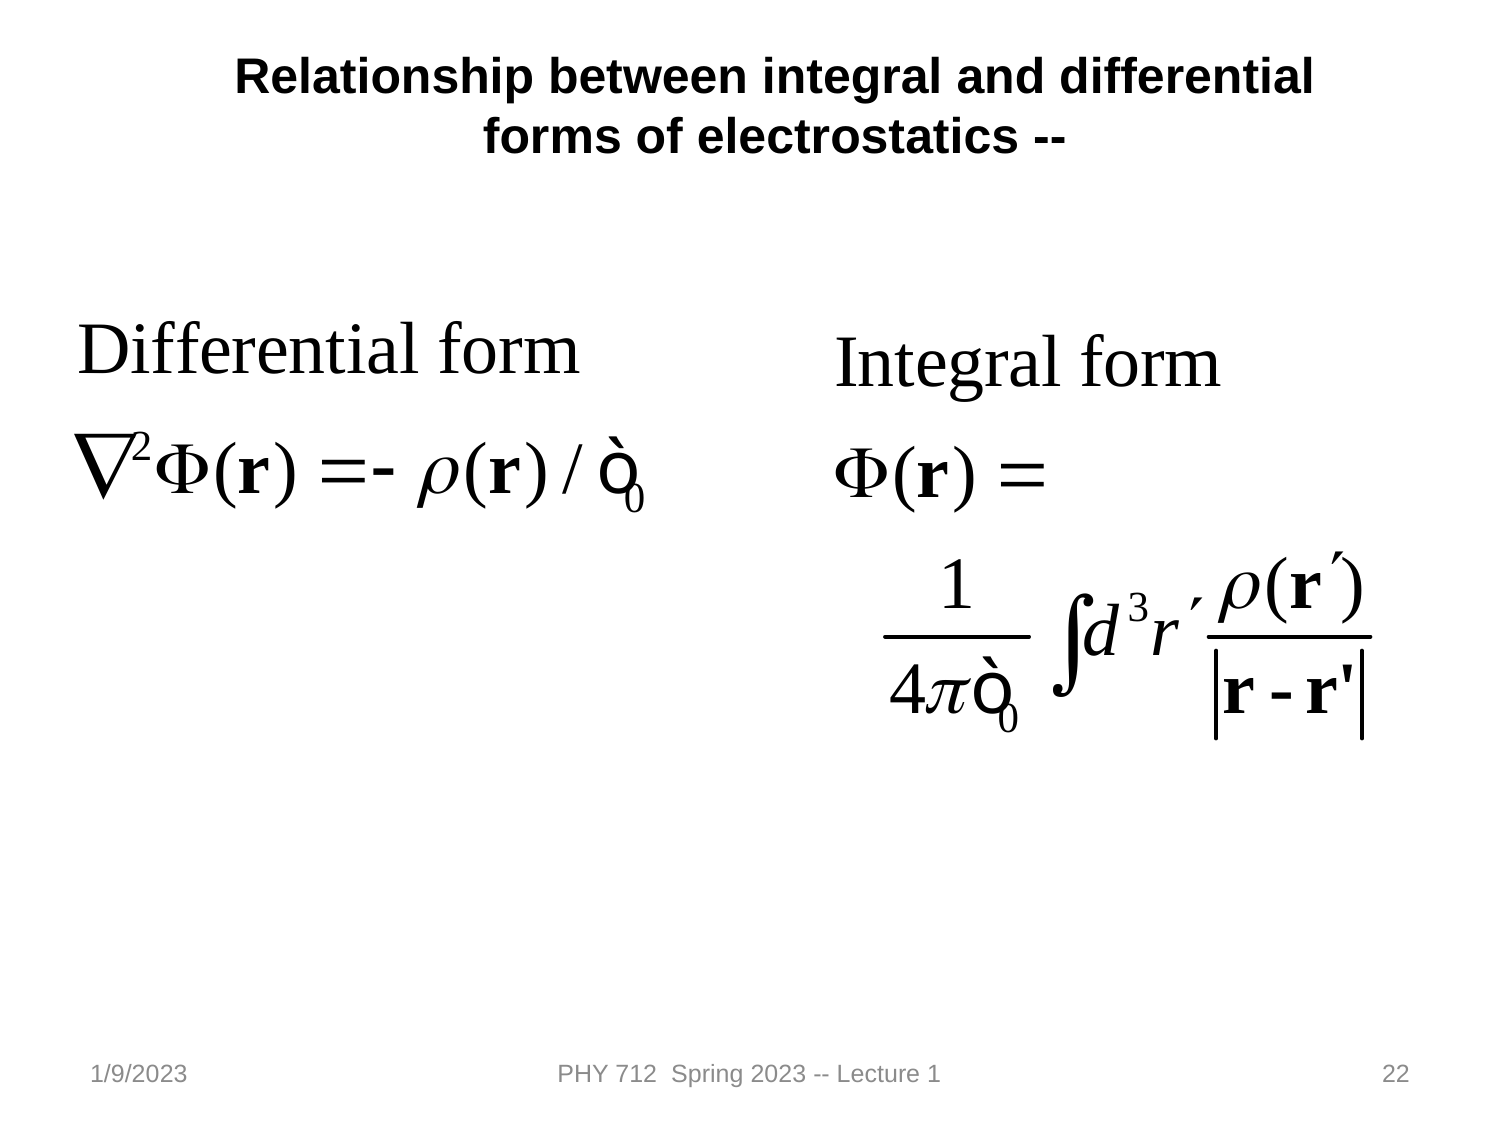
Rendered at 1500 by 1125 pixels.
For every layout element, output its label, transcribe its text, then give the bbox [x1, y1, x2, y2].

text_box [69, 312, 654, 523]
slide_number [75, 1042, 425, 1103]
slide_number 22 [1074, 1042, 1425, 1103]
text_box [827, 324, 1383, 749]
text_box Relationship between integral and differential forms of electrostatics -- [162, 36, 1388, 172]
footer PHY 712 Spring 2023 -- Lecture 1 [512, 1042, 988, 1103]
